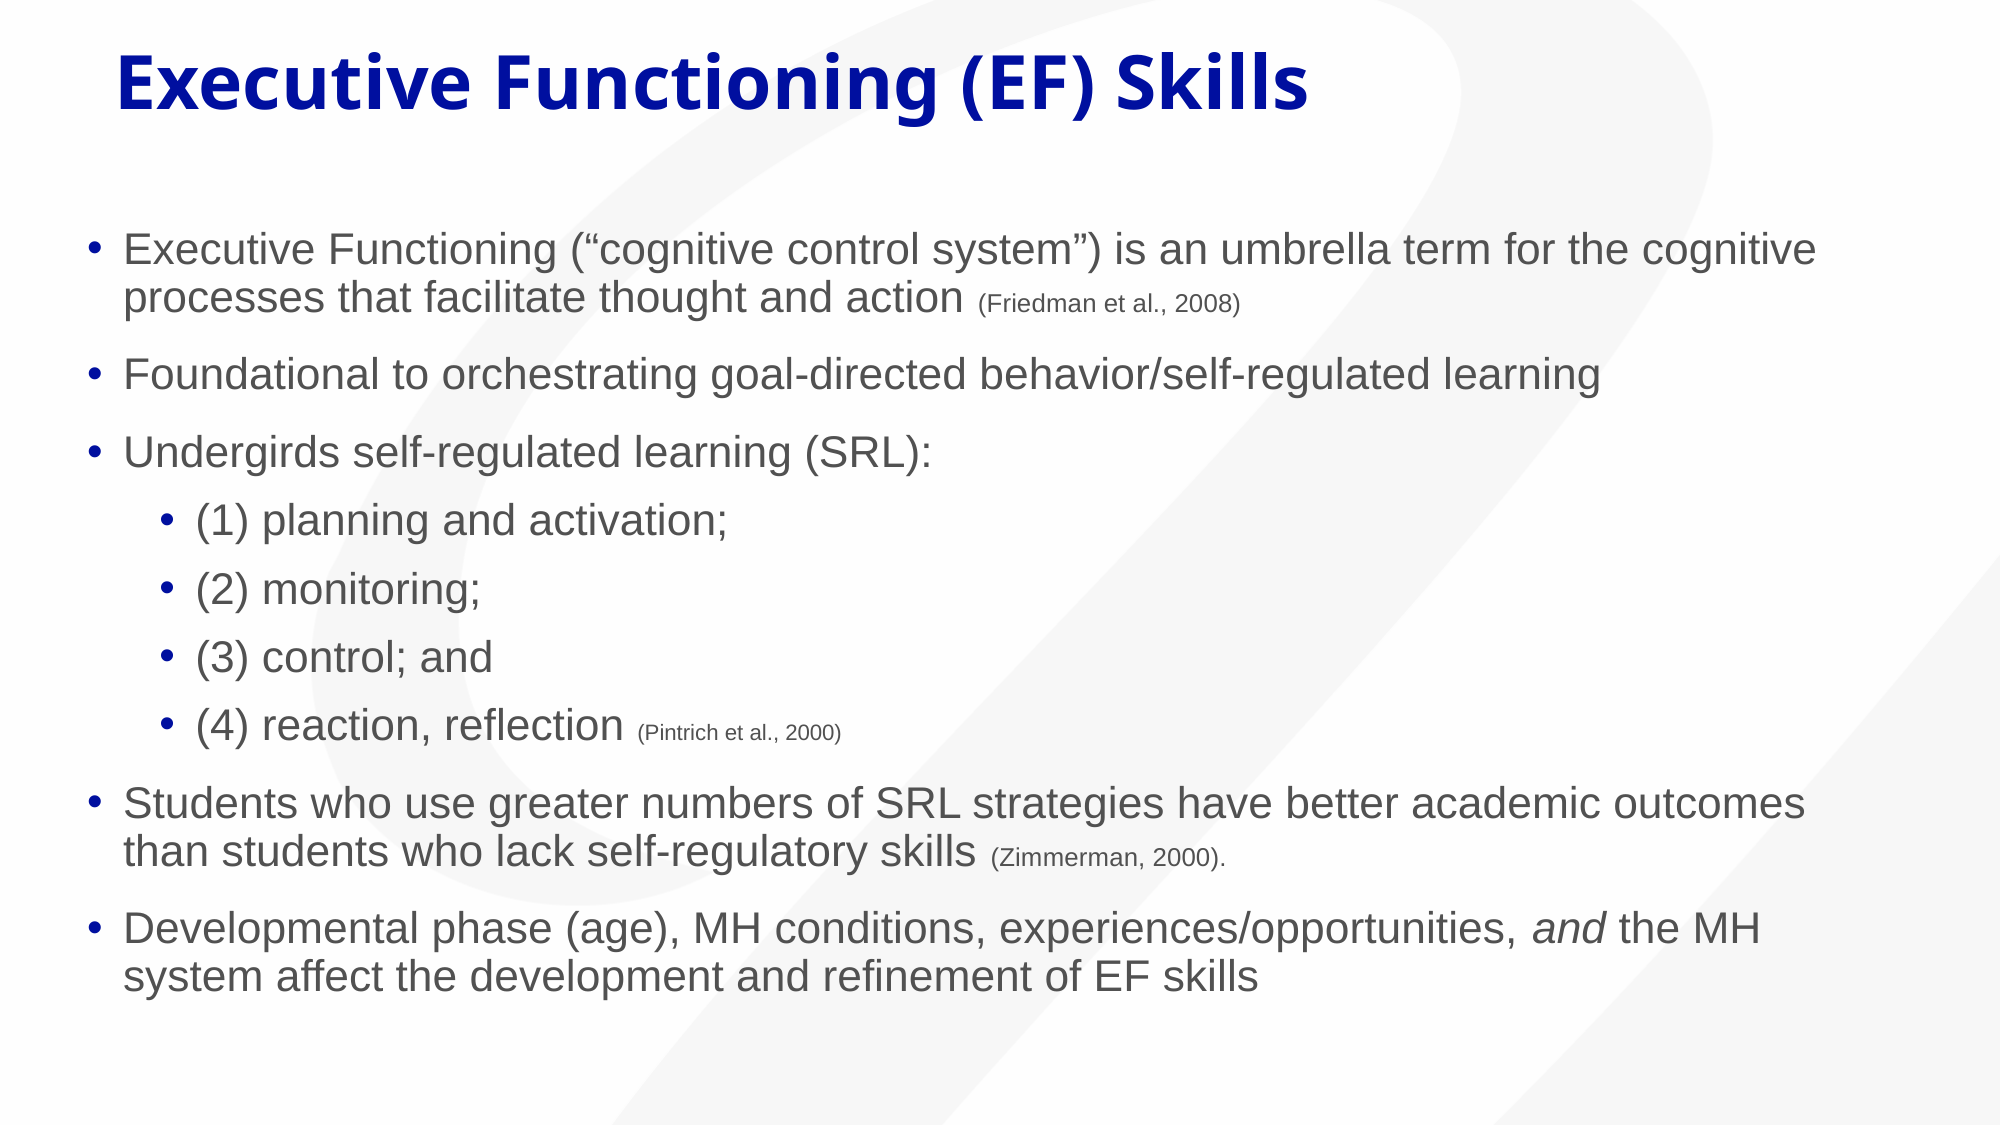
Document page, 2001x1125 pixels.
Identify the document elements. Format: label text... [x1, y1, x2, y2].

title Executive Functioning (EF) Skills [99, 37, 1877, 182]
list Executive Functioning (“cognitive control system”) is an umbrella term for the cognitive processes that facilitate thought and action (Friedman et al., 2008) Foundational to orchestrating goal-directed behavior/self-regulated learning Undergirds self-regulated learning (SRL): (1) planning and activation; (2) monitoring; (3) control; and (4) reaction, reflection (Pintrich et al., 2000) Students who use greater numbers of SRL strategies have better academic outcomes than students who lack self-regulatory skills (Zimmerman, 2000). Developmental phase (age), MH conditions, experiences/opportunities, and the MH system affect the development and refinement of EF skills [72, 182, 1916, 1013]
